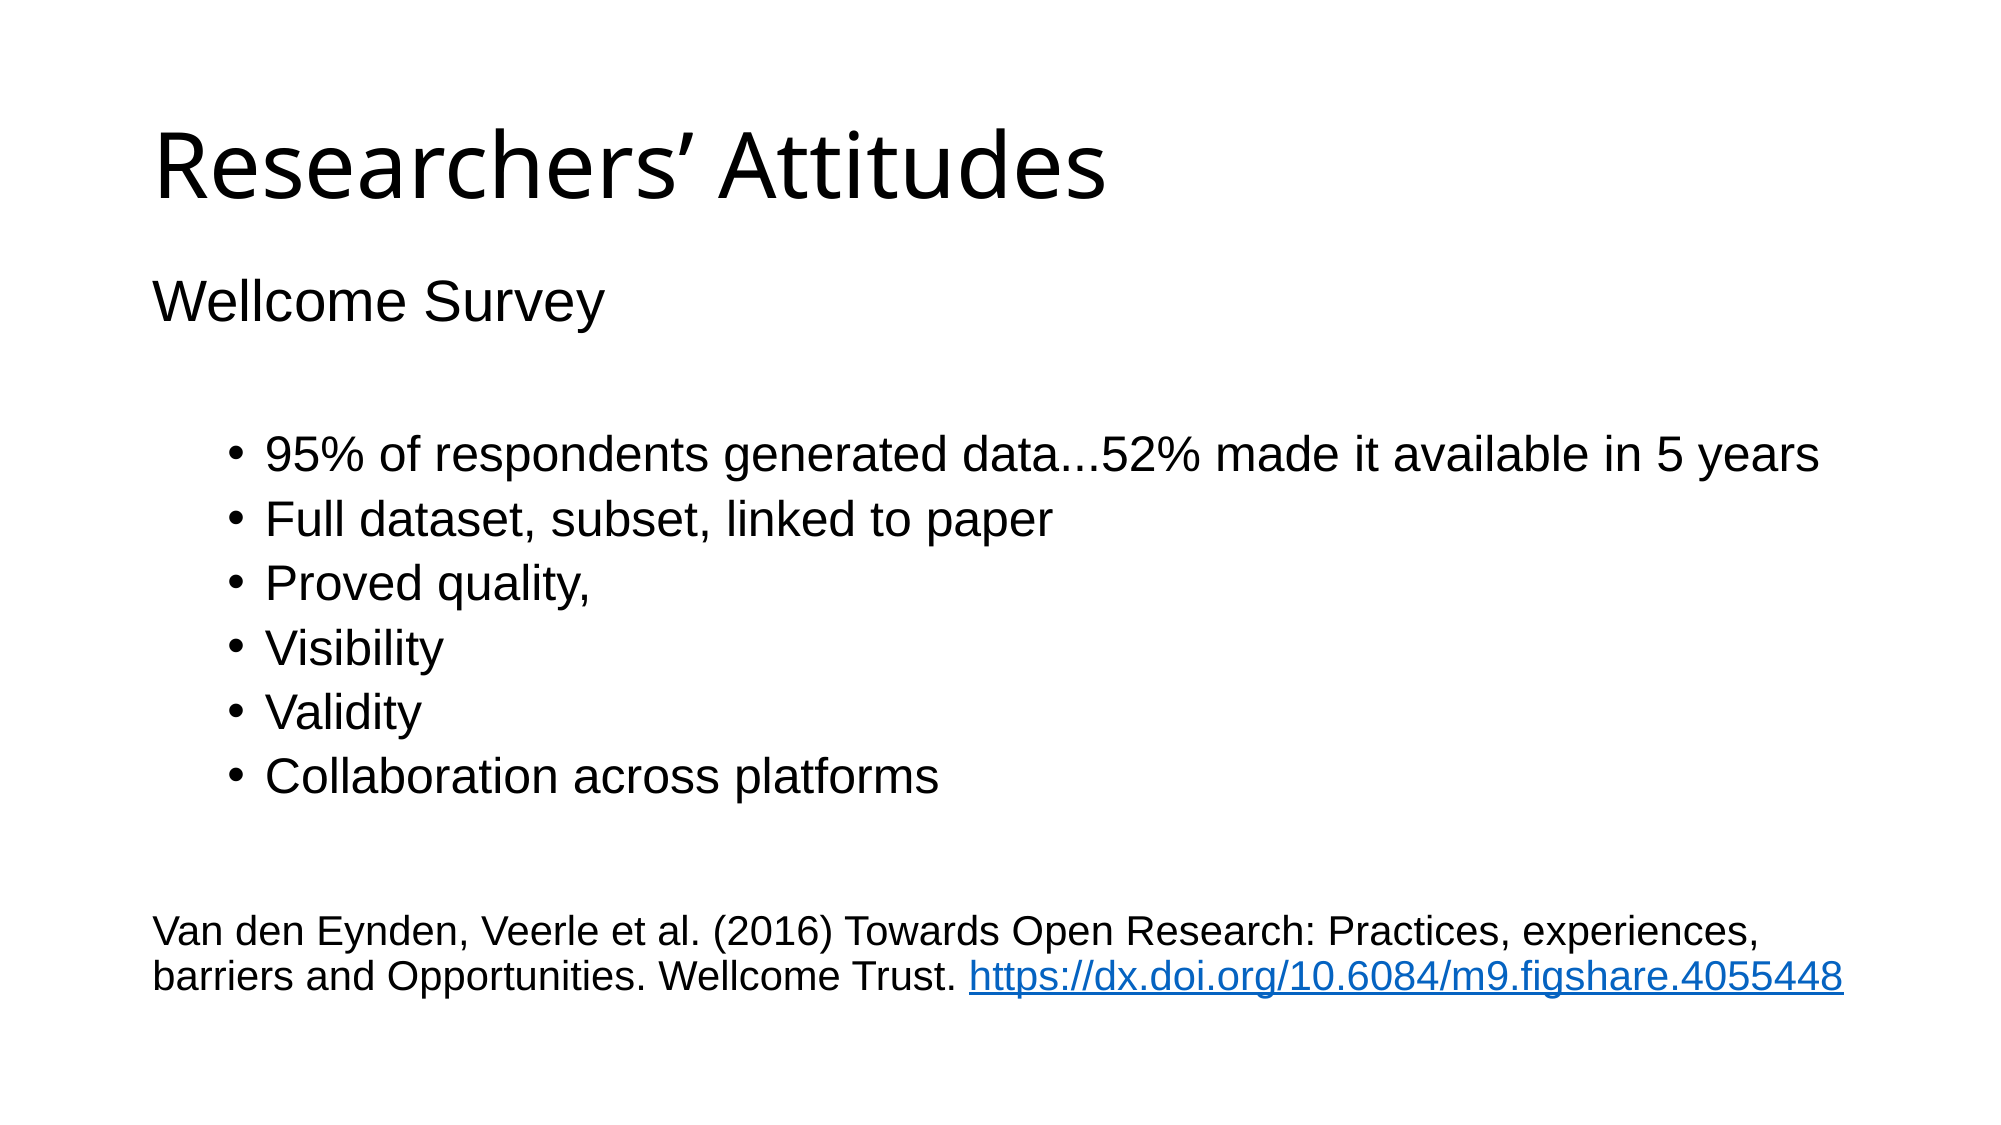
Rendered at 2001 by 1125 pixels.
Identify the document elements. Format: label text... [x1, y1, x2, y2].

list Wellcome Survey 95% of respondents generated data...52% made it available in 5 years Full dataset, subset, linked to paper Proved quality, Visibility Validity Collaboration across platforms Van den Eynden, Veerle et al. (2016) Towards Open Research: Practices, experiences, barriers and Opportunities. Wellcome Trust. https://dx.doi.org/10.6084/m9.figshare.4055448 [137, 264, 1863, 1059]
title Researchers’ Attitudes [137, 59, 1863, 264]
